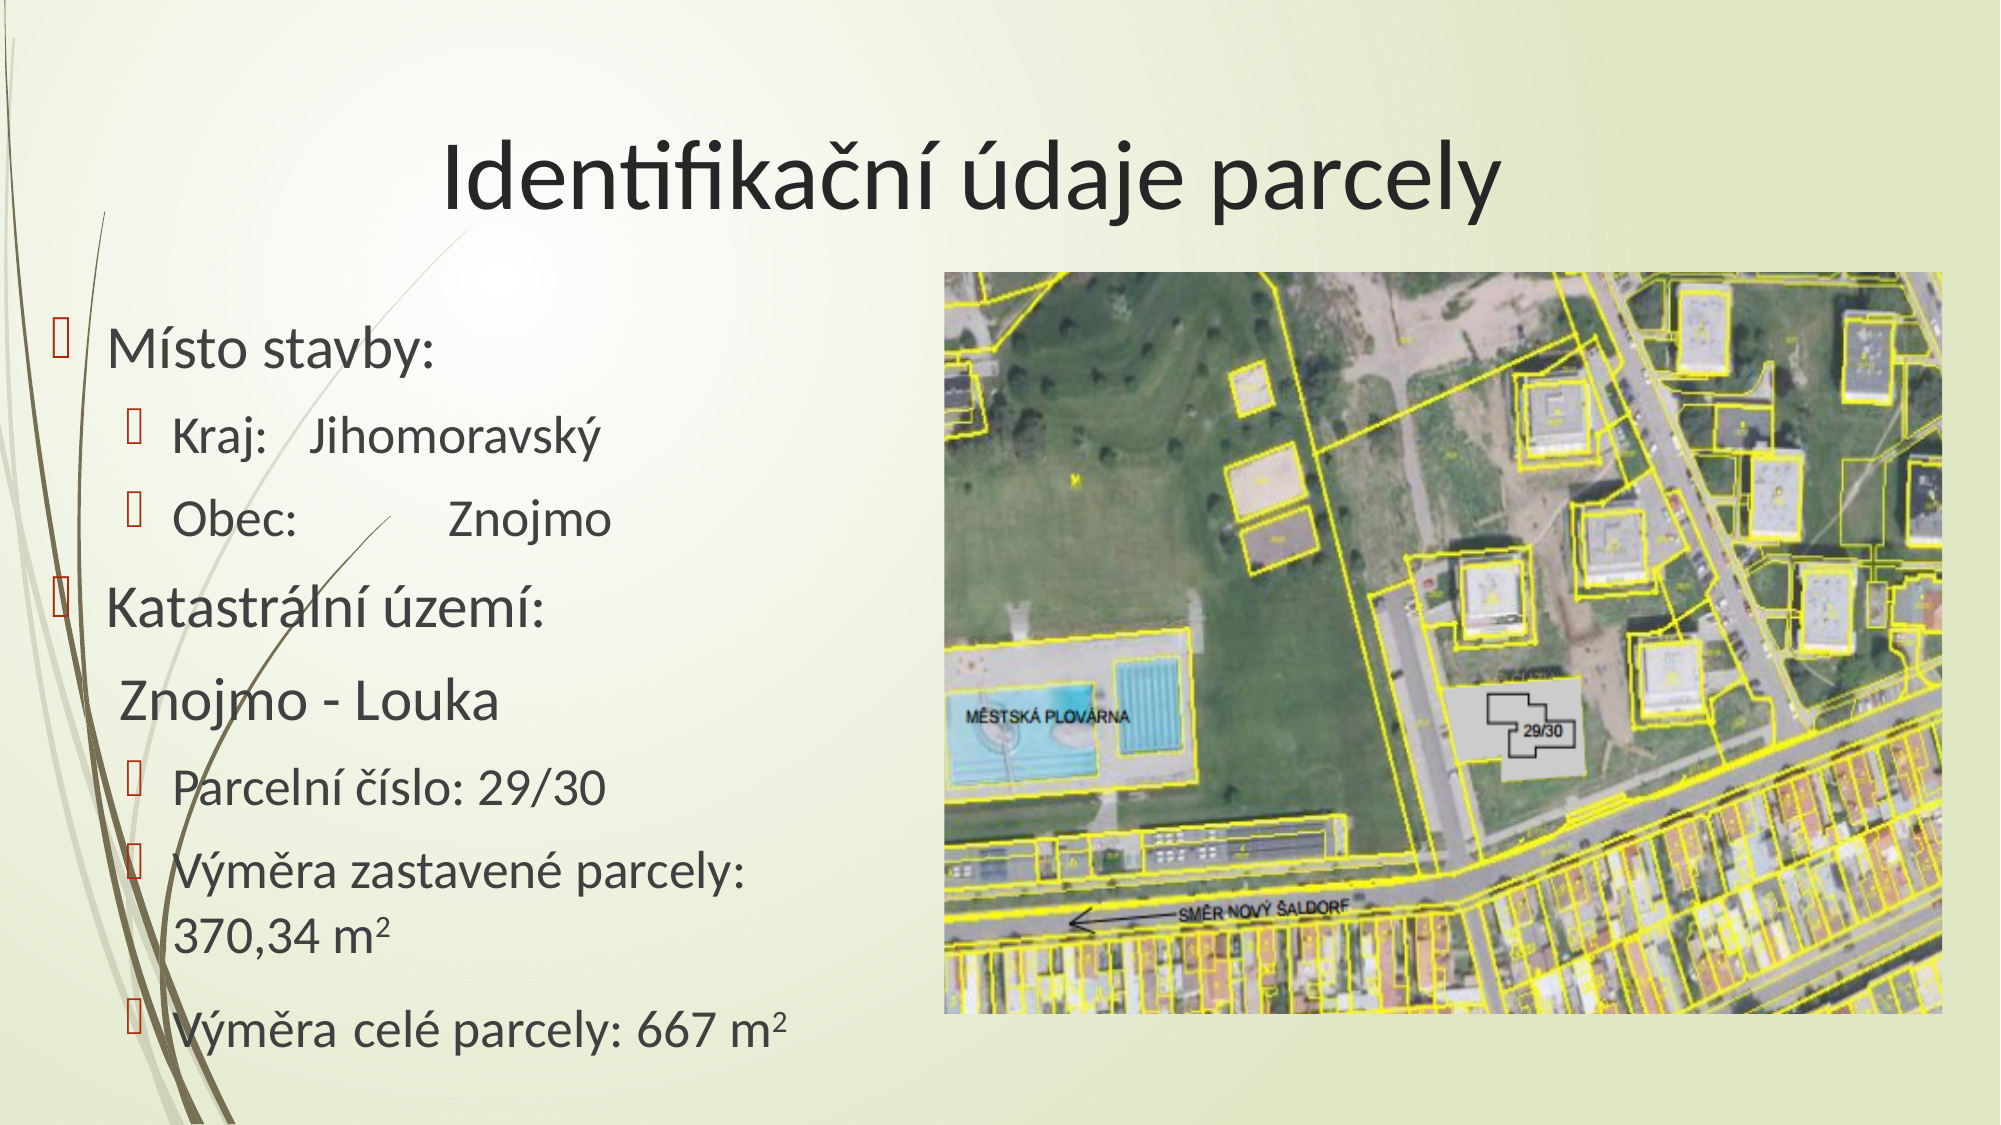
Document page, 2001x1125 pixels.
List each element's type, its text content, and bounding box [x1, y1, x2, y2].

title Identifikační údaje parcely [425, 102, 1888, 313]
list Místo stavby: Kraj: Jihomoravský Obec: Znojmo Katastrální území: Znojmo - Louka Parcelní číslo: 29/30 Výměra zastavené parcely: 370,34 m2 Výměra celé parcely: 667 m2 [35, 299, 841, 1076]
picture [944, 272, 1943, 1014]
